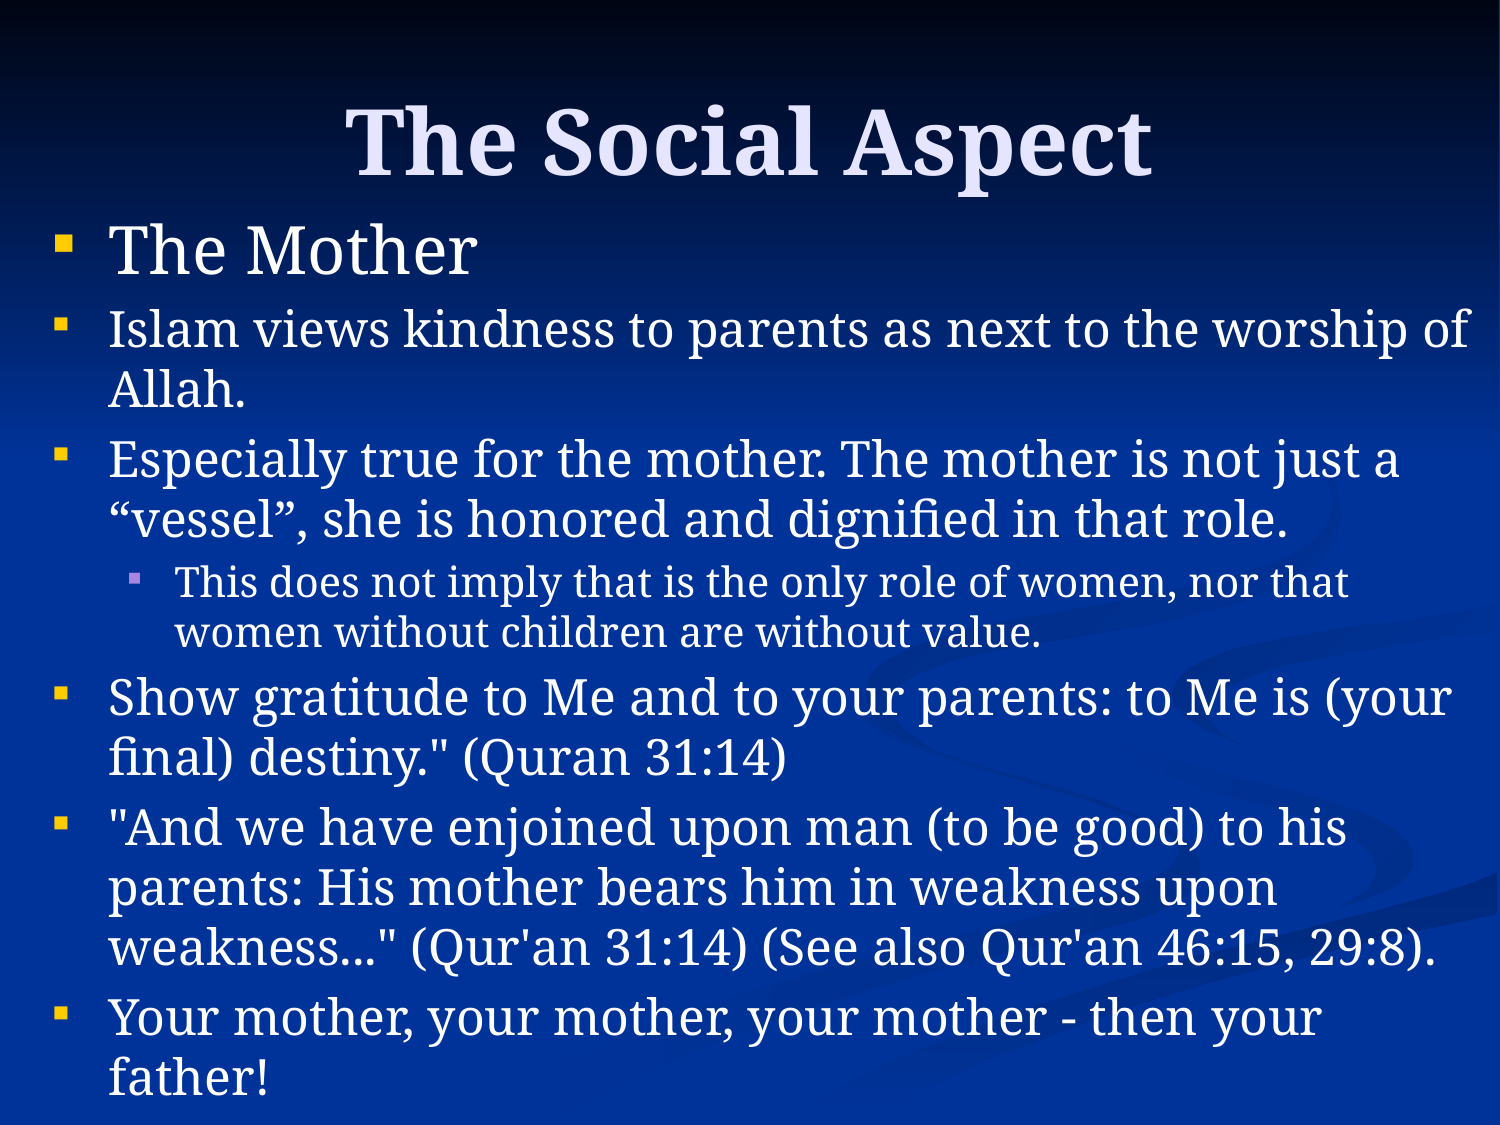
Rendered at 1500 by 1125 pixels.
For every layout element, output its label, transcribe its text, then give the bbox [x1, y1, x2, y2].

list The Mother Islam views kindness to parents as next to the worship of Allah. Especially true for the mother. The mother is not just a “vessel”, she is honored and dignified in that role. This does not imply that is the only role of women, nor that women without children are without value. Show gratitude to Me and to your parents: to Me is (your final) destiny." (Quran 31:14) "And we have enjoined upon man (to be good) to his parents: His mother bears him in weakness upon weakness..." (Qur'an 31:14) (See also Qur'an 46:15, 29:8). Your mother, your mother, your mother - then your father! [37, 200, 1500, 1088]
title The Social Aspect [75, 45, 1425, 200]
